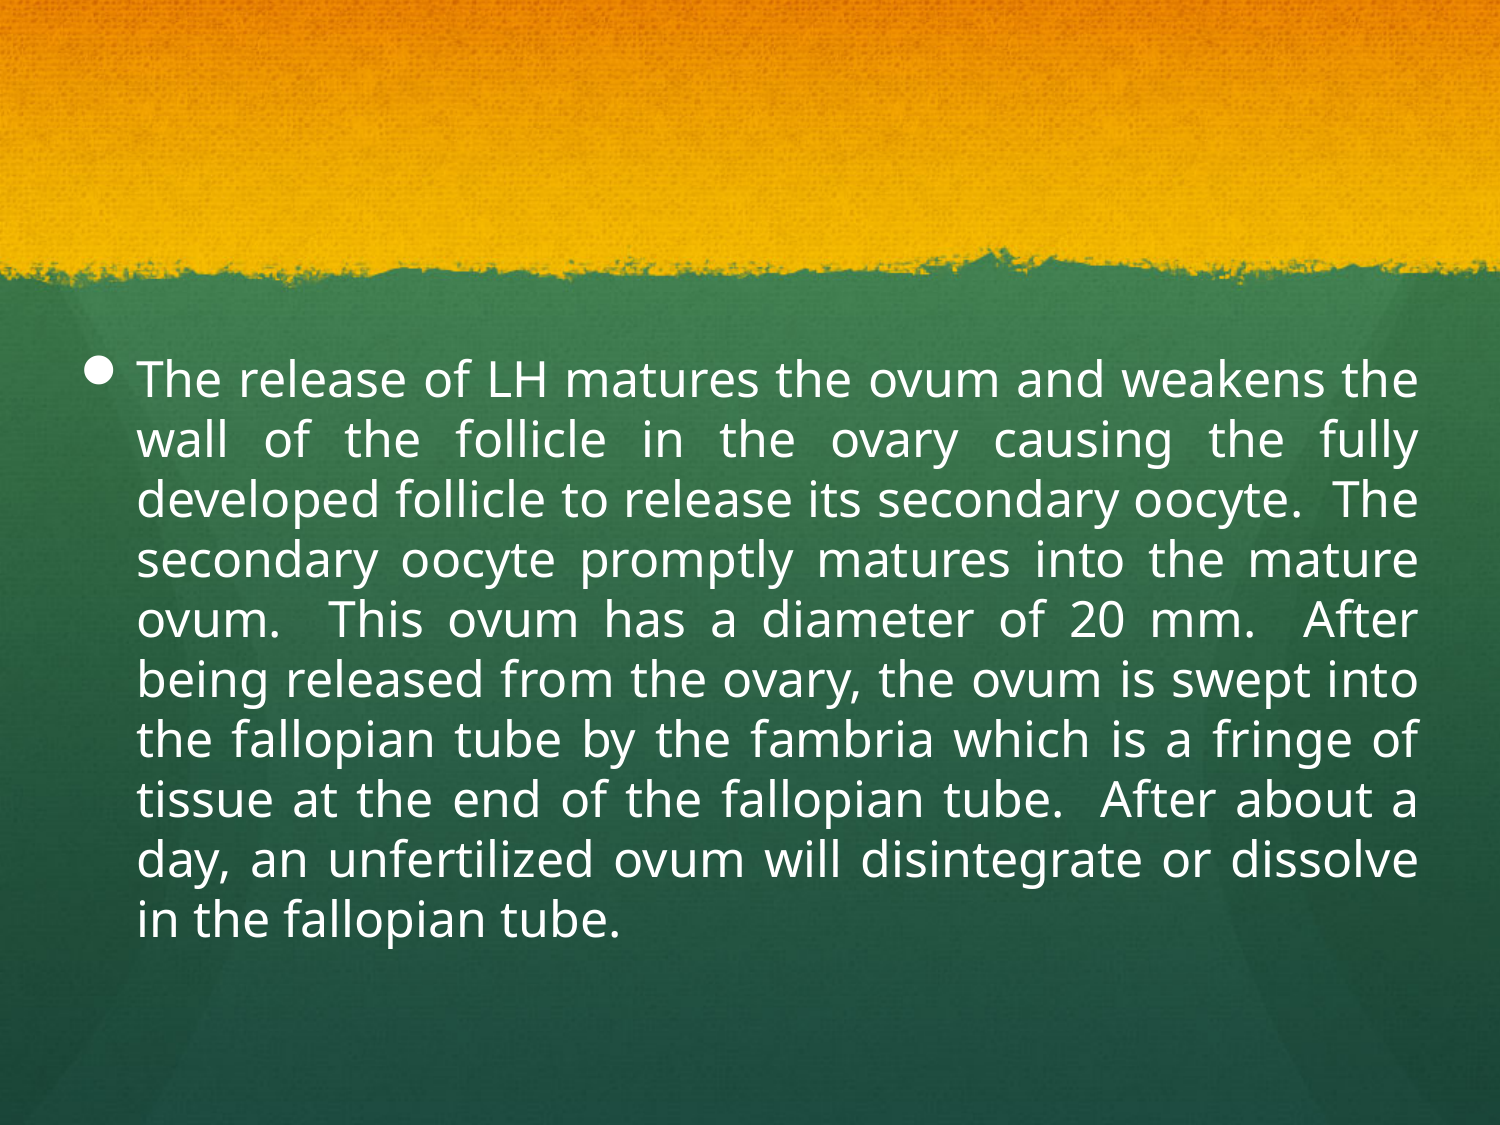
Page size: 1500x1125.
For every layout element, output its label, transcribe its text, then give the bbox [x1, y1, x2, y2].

picture [0, 0, 1500, 1125]
list The release of LH matures the ovum and weakens the wall of the follicle in the ovary causing the fully developed follicle to release its secondary oocyte. The secondary oocyte promptly matures into the mature ovum. This ovum has a diameter of 20 mm. After being released from the ovary, the ovum is swept into the fallopian tube by the fambria which is a fringe of tissue at the end of the fallopian tube. After about a day, an unfertilized ovum will disintegrate or dissolve in the fallopian tube. [64, 339, 1436, 1047]
